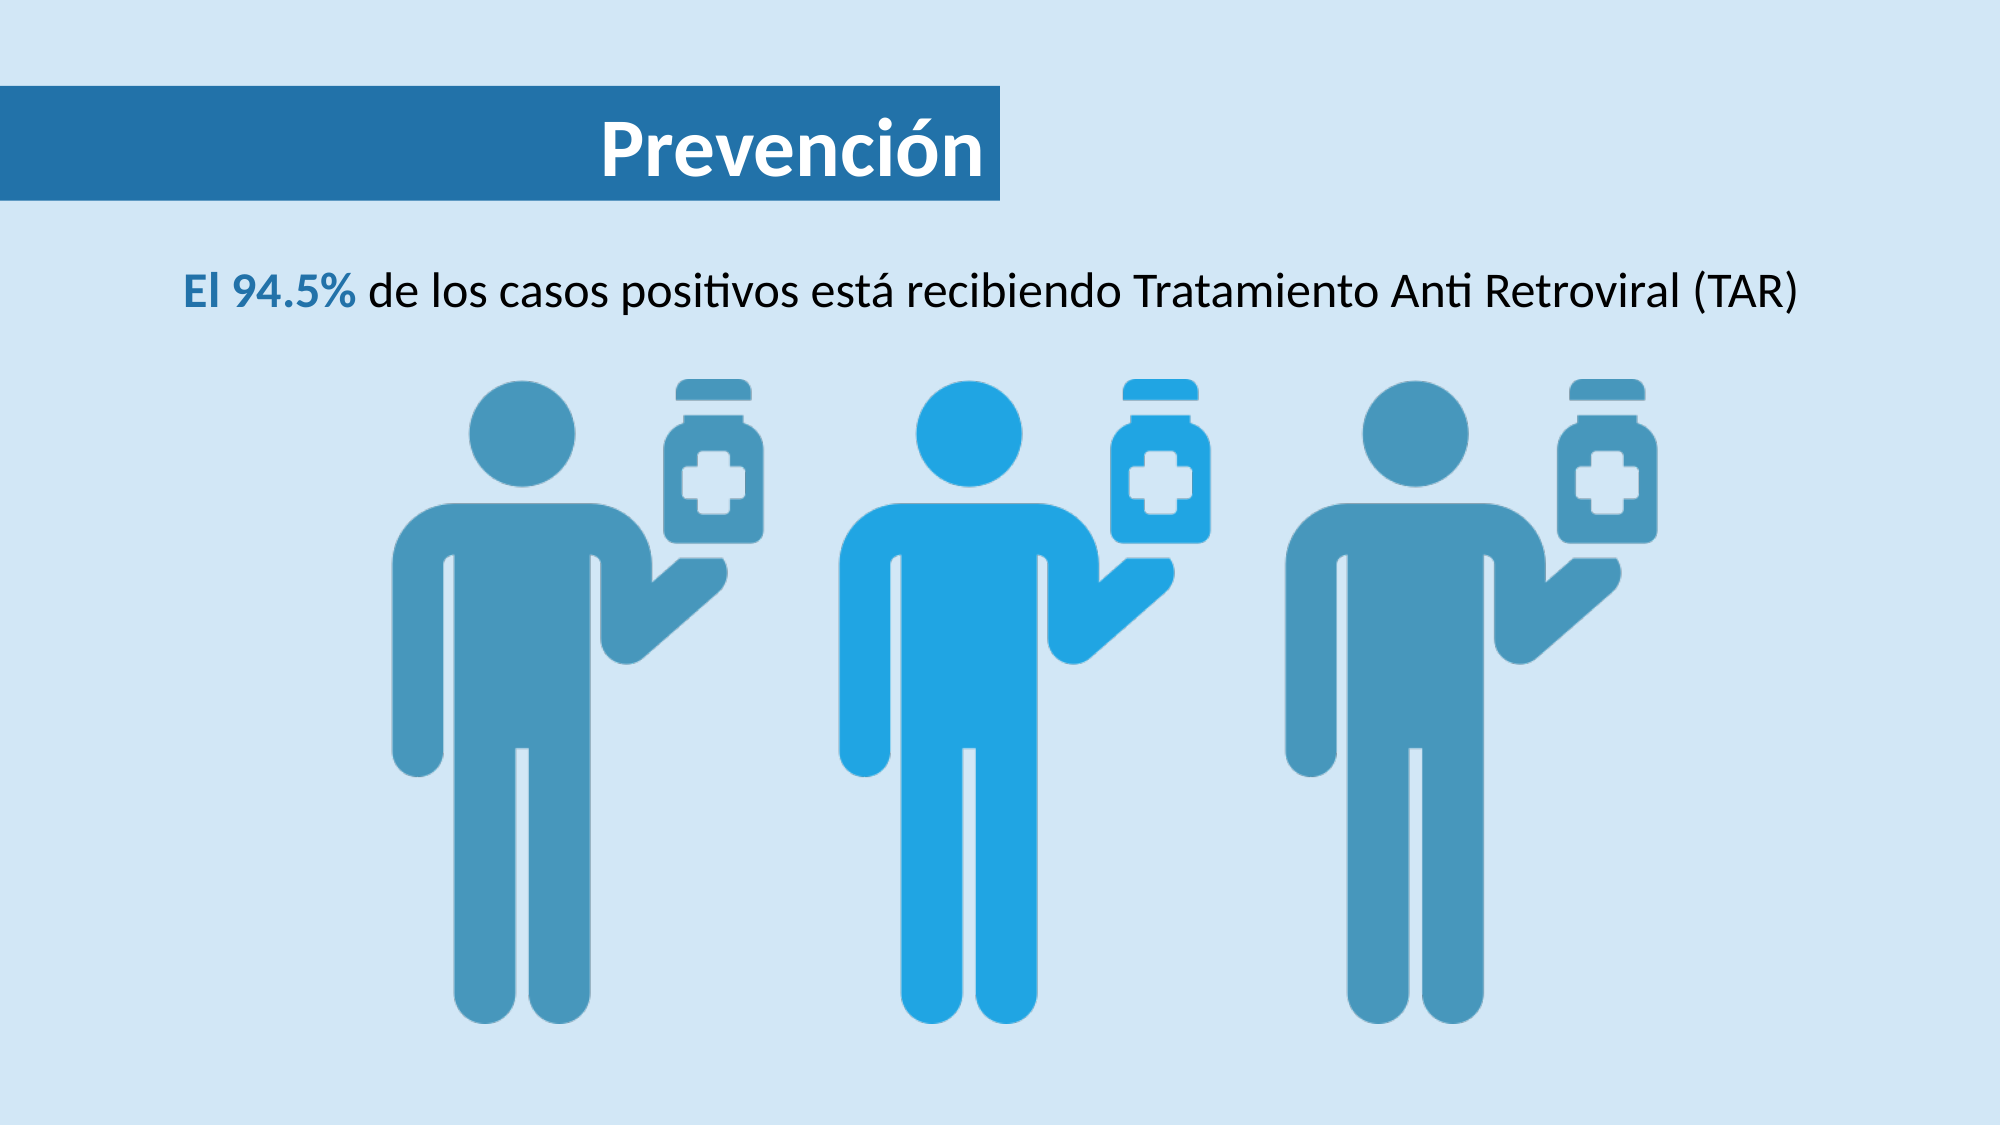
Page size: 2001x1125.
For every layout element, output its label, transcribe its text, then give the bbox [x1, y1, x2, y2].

text_box Prevención [0, 85, 1000, 201]
picture [256, 379, 1794, 1024]
text_box El 94.5% de los casos positivos está recibiendo Tratamiento Anti Retroviral (TAR) [168, 250, 1832, 325]
